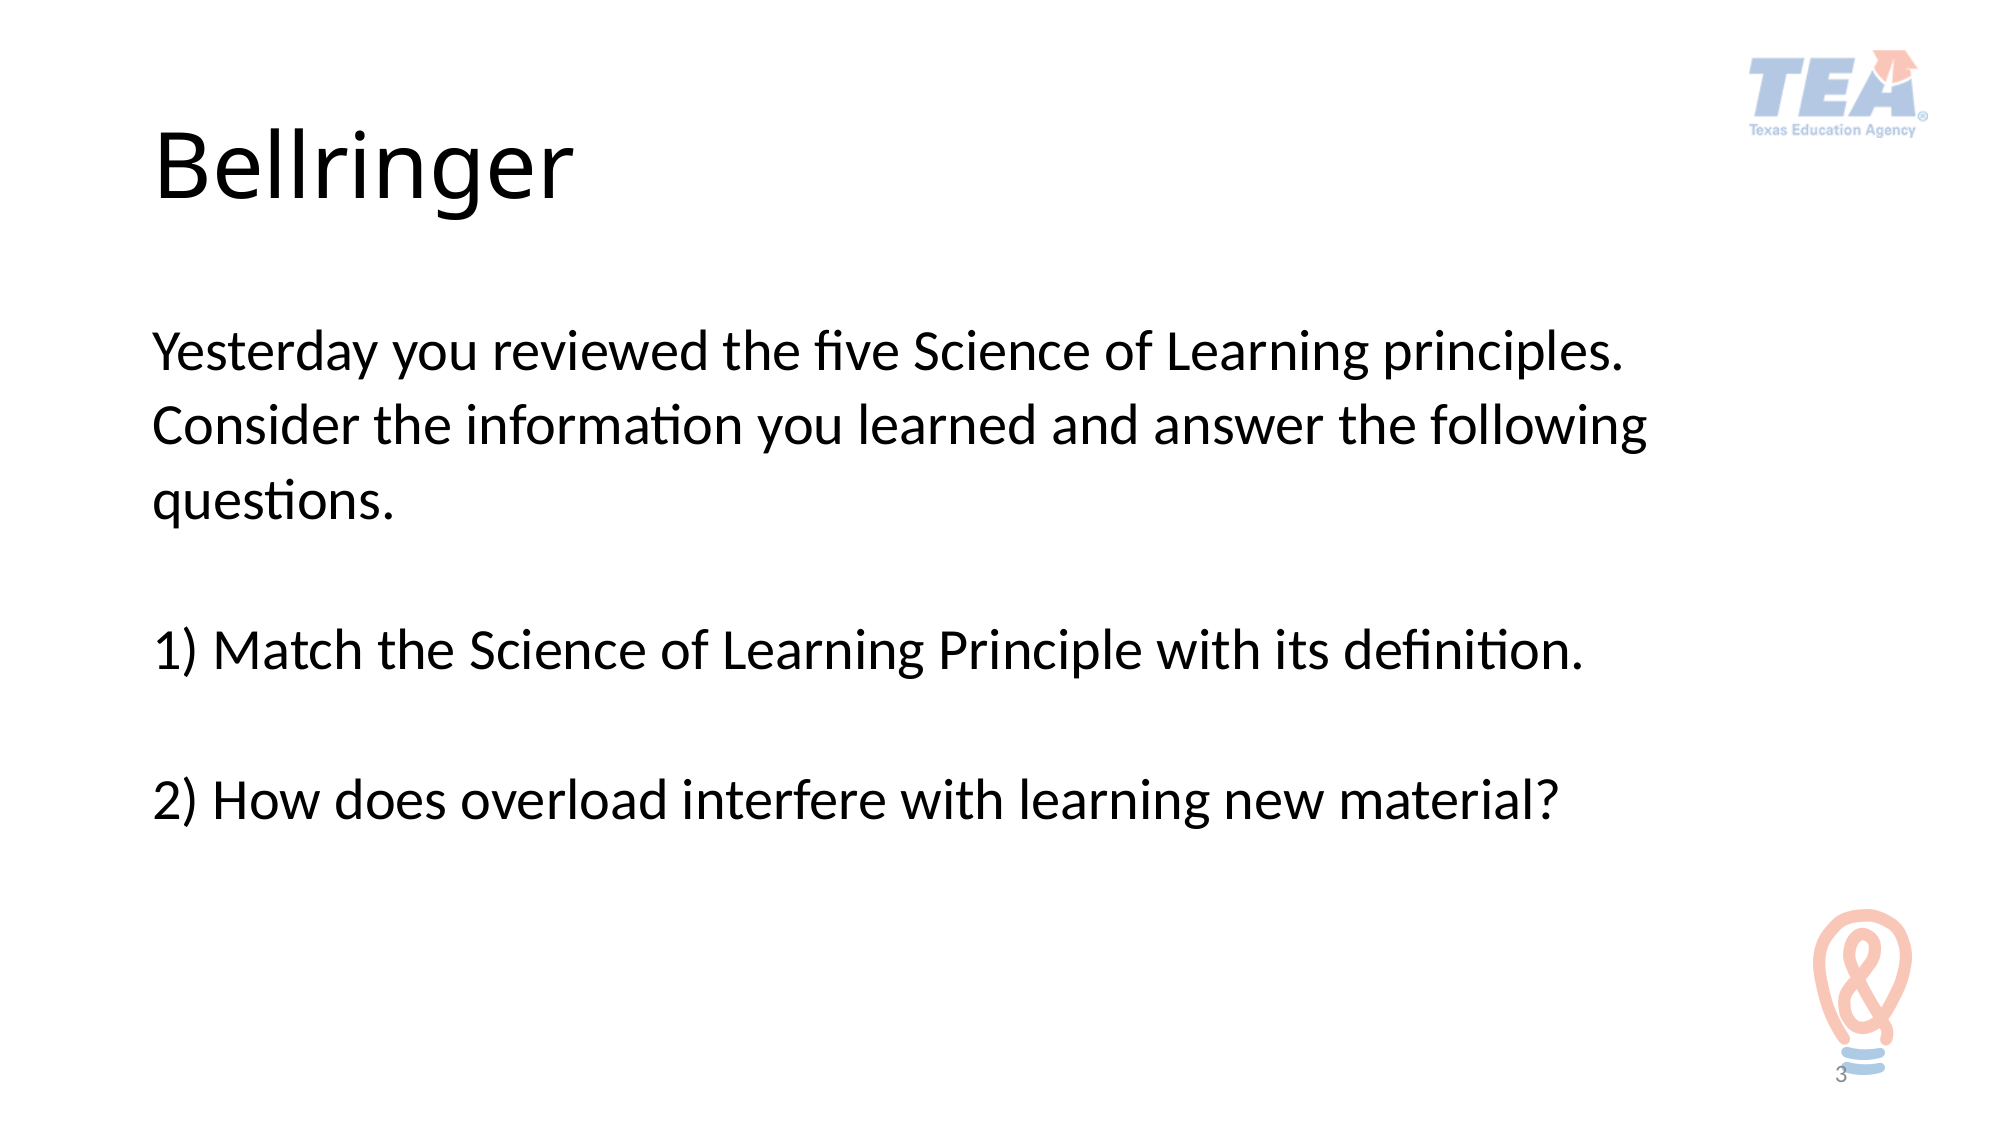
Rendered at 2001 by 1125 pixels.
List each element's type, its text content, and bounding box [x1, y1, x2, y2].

title Bellringer [137, 59, 1863, 278]
list Yesterday you reviewed the five Science of Learning principles. Consider the information you learned and answer the following questions. 1) Match the Science of Learning Principle with its definition. 2) How does overload interfere with learning new material? [137, 299, 1863, 1014]
slide_number 3 [1412, 1042, 1863, 1103]
